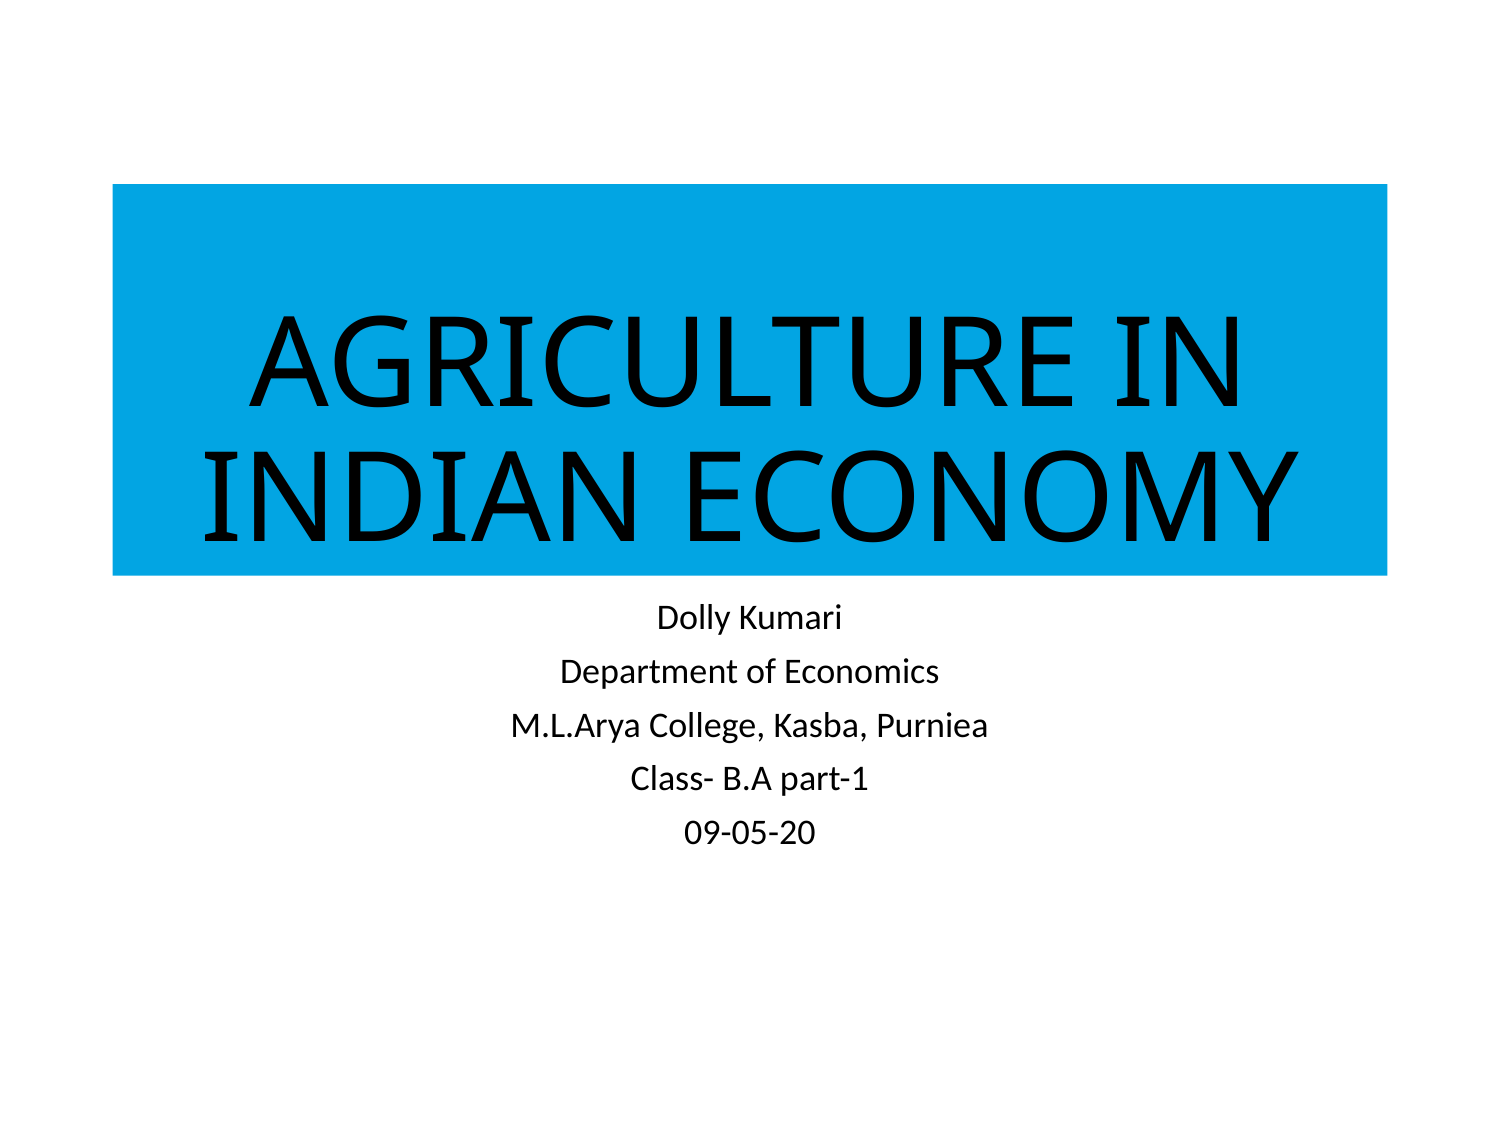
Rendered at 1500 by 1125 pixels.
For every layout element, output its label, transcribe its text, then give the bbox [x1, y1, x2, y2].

subtitle Dolly Kumari Department of Economics M.L.Arya College, Kasba, Purniea Class- B.A part-1 09-05-20 [187, 590, 1313, 863]
title AGRICULTURE IN INDIAN ECONOMY [112, 184, 1388, 576]
